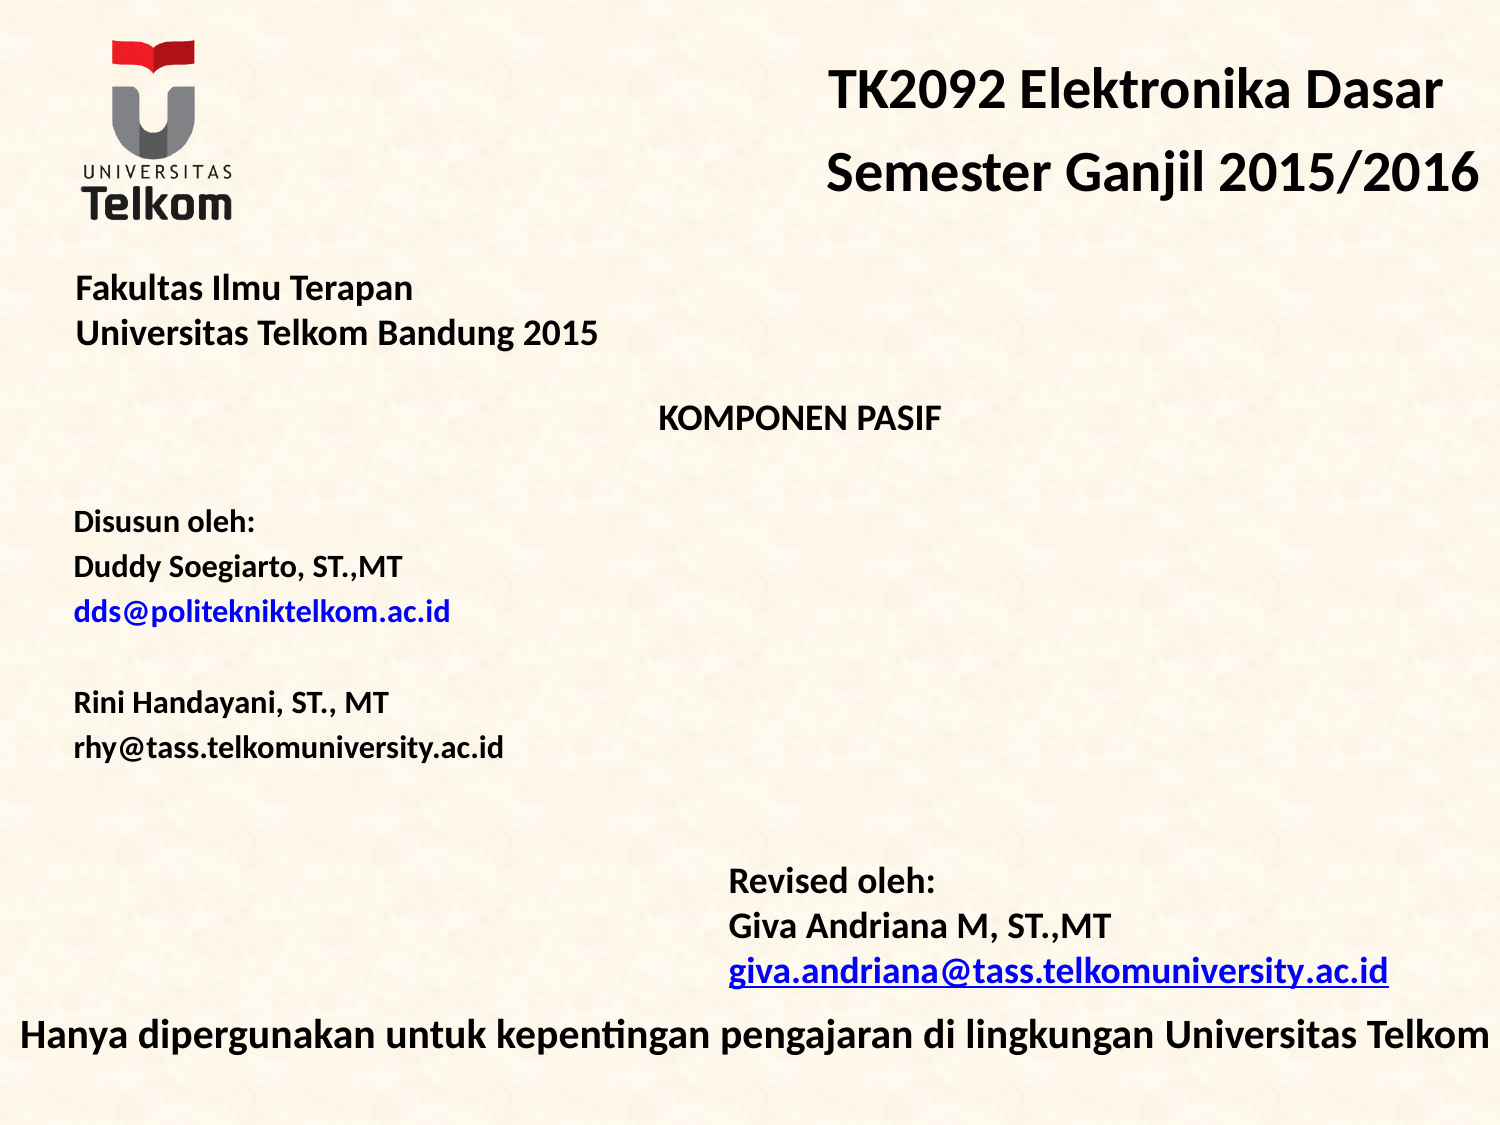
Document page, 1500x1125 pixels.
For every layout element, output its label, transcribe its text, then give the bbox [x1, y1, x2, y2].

text_box Disusun oleh: Duddy Soegiarto, ST.,MT dds@politekniktelkom.ac.id Rini Handayani, ST., MT rhy@tass.telkomuniversity.ac.id [58, 491, 791, 773]
text_box Semester Ganjil 2015/2016 [811, 125, 1496, 211]
title KOMPONEN pasif [643, 385, 1500, 492]
text_box TK2092 Elektronika Dasar [813, 42, 1460, 125]
text_box Revised oleh: Giva Andriana M, ST.,MT giva.andriana@tass.telkomuniversity.ac.id [713, 848, 1464, 999]
text_box Hanya dipergunakan untuk kepentingan pengajaran di lingkungan Universitas Telkom [5, 999, 1500, 1065]
text_box Fakultas Ilmu Terapan Universitas Telkom Bandung 2015 [60, 255, 615, 361]
picture [58, 34, 247, 223]
slide_number 1 [1074, 1042, 1425, 1103]
